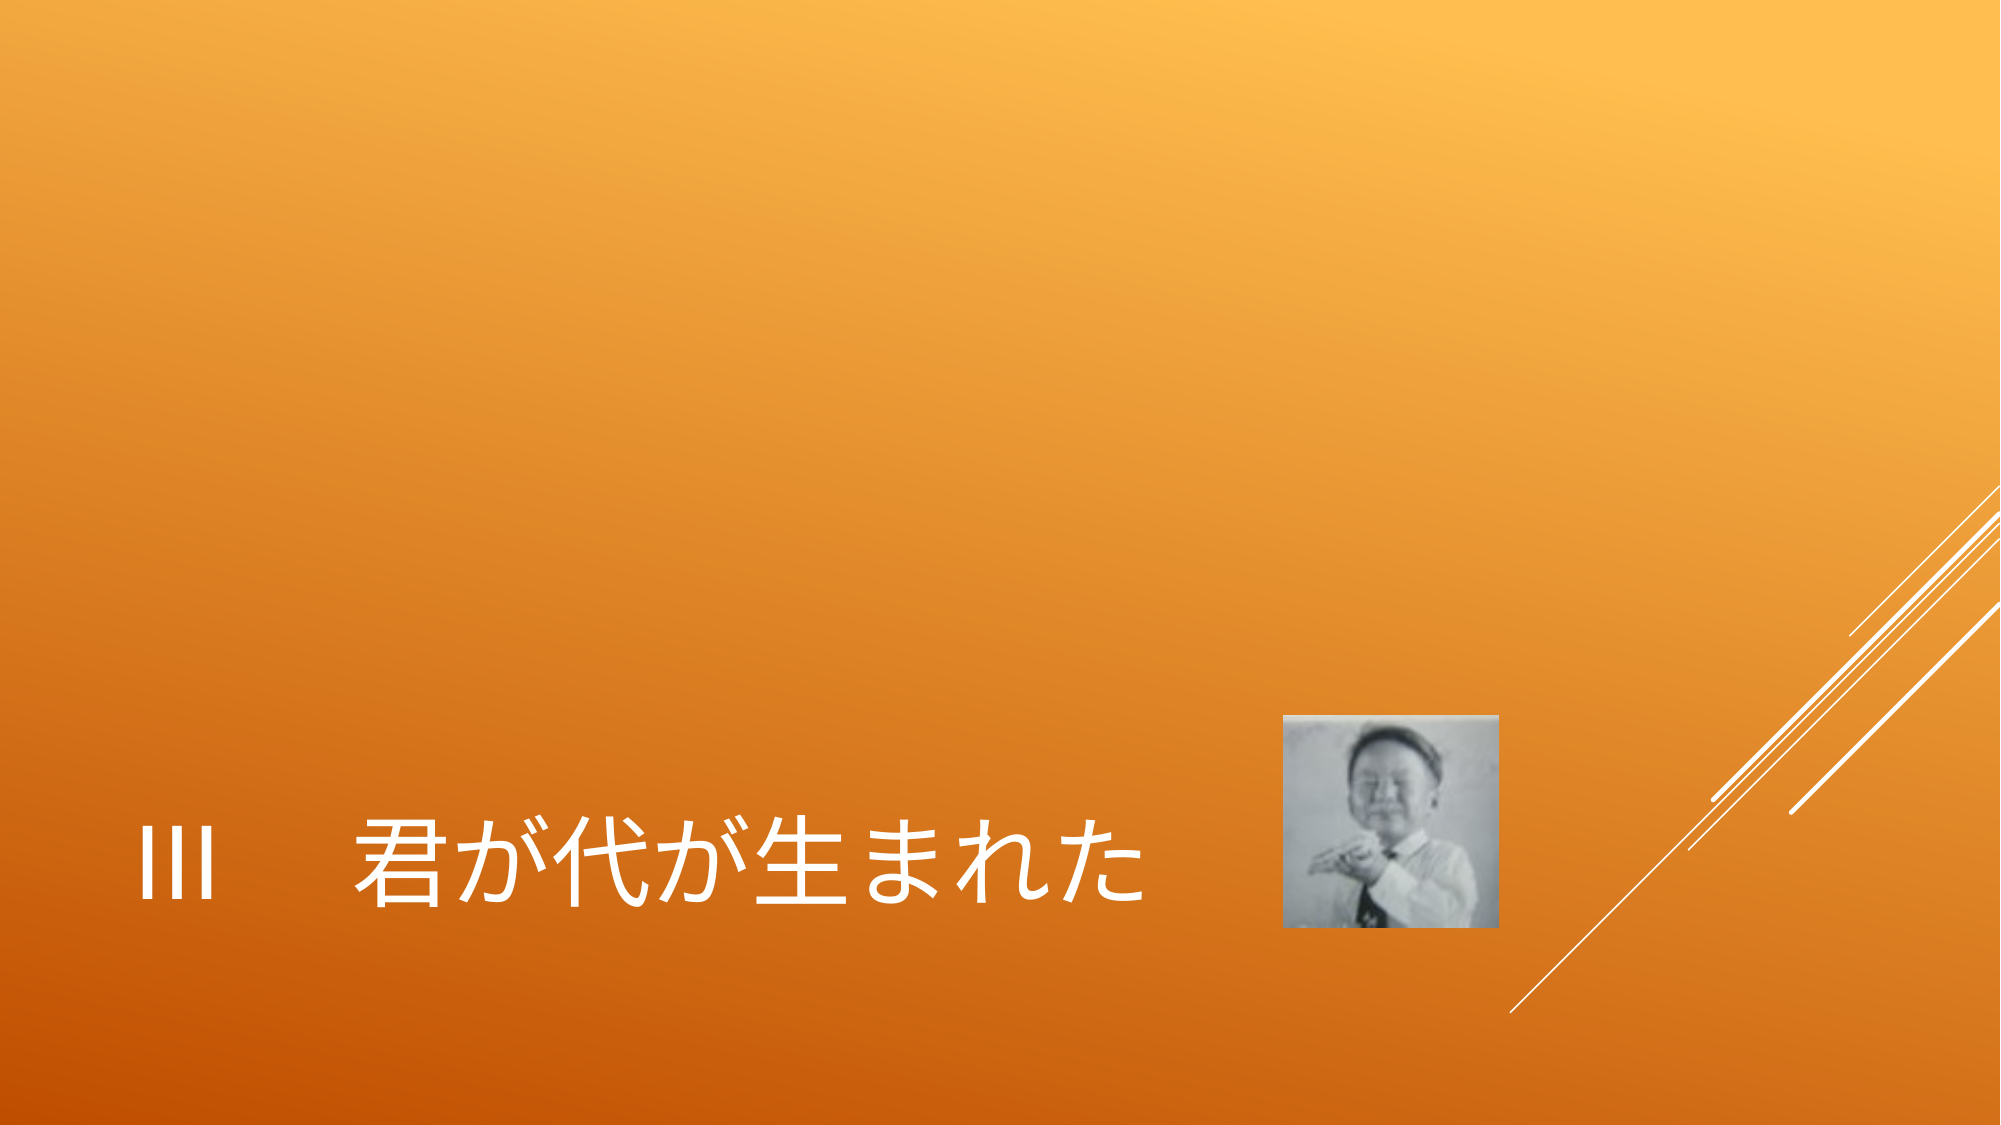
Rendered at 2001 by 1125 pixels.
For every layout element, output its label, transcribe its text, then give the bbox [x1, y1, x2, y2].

picture [1283, 715, 1499, 929]
title Ⅲ 君が代が生まれた [112, 736, 1513, 984]
